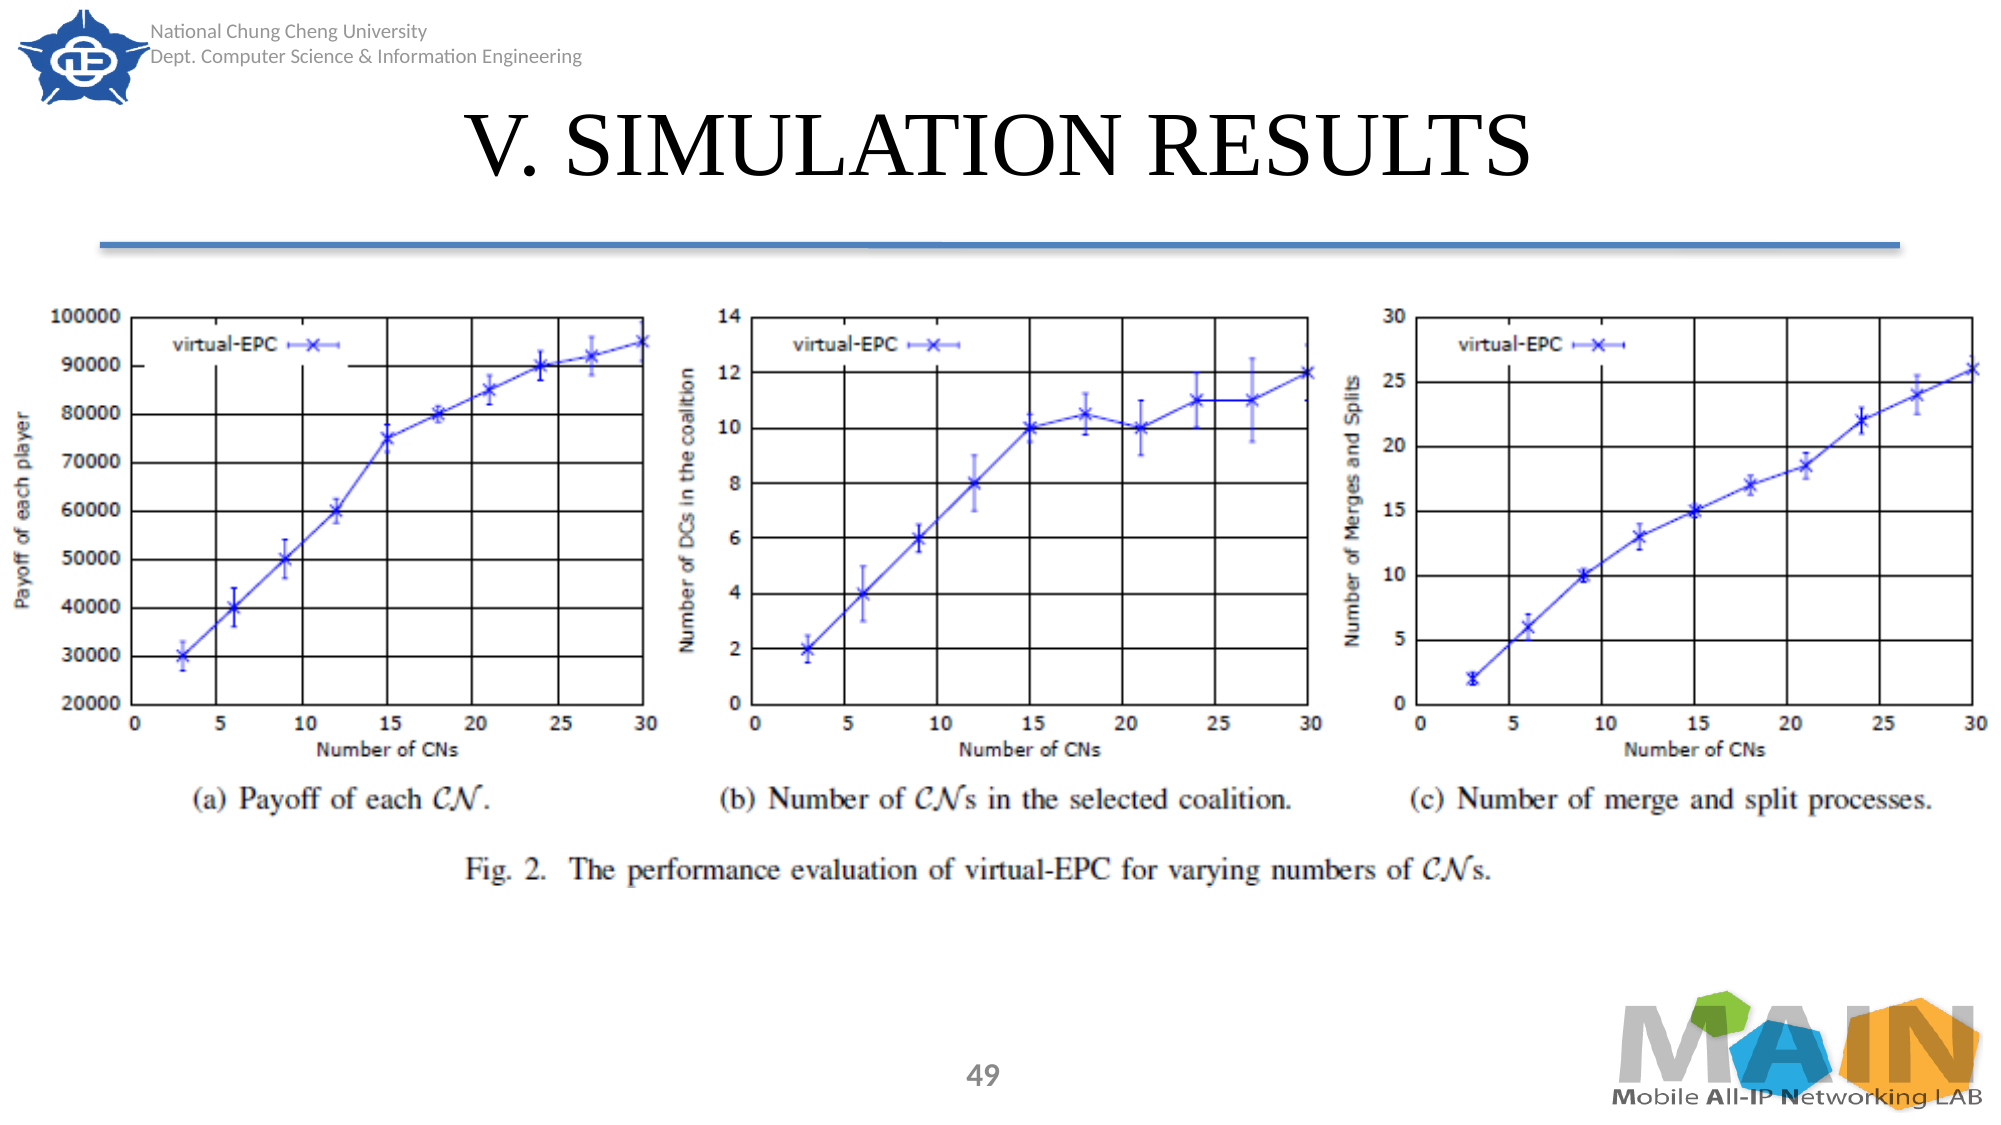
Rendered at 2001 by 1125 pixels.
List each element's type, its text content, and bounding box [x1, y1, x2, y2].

picture [1400, 987, 1984, 1113]
title V. SIMULATION RESULTS [99, 44, 1901, 233]
picture [0, 0, 168, 113]
slide_number 49 [750, 1042, 1217, 1103]
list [0, 287, 1996, 888]
